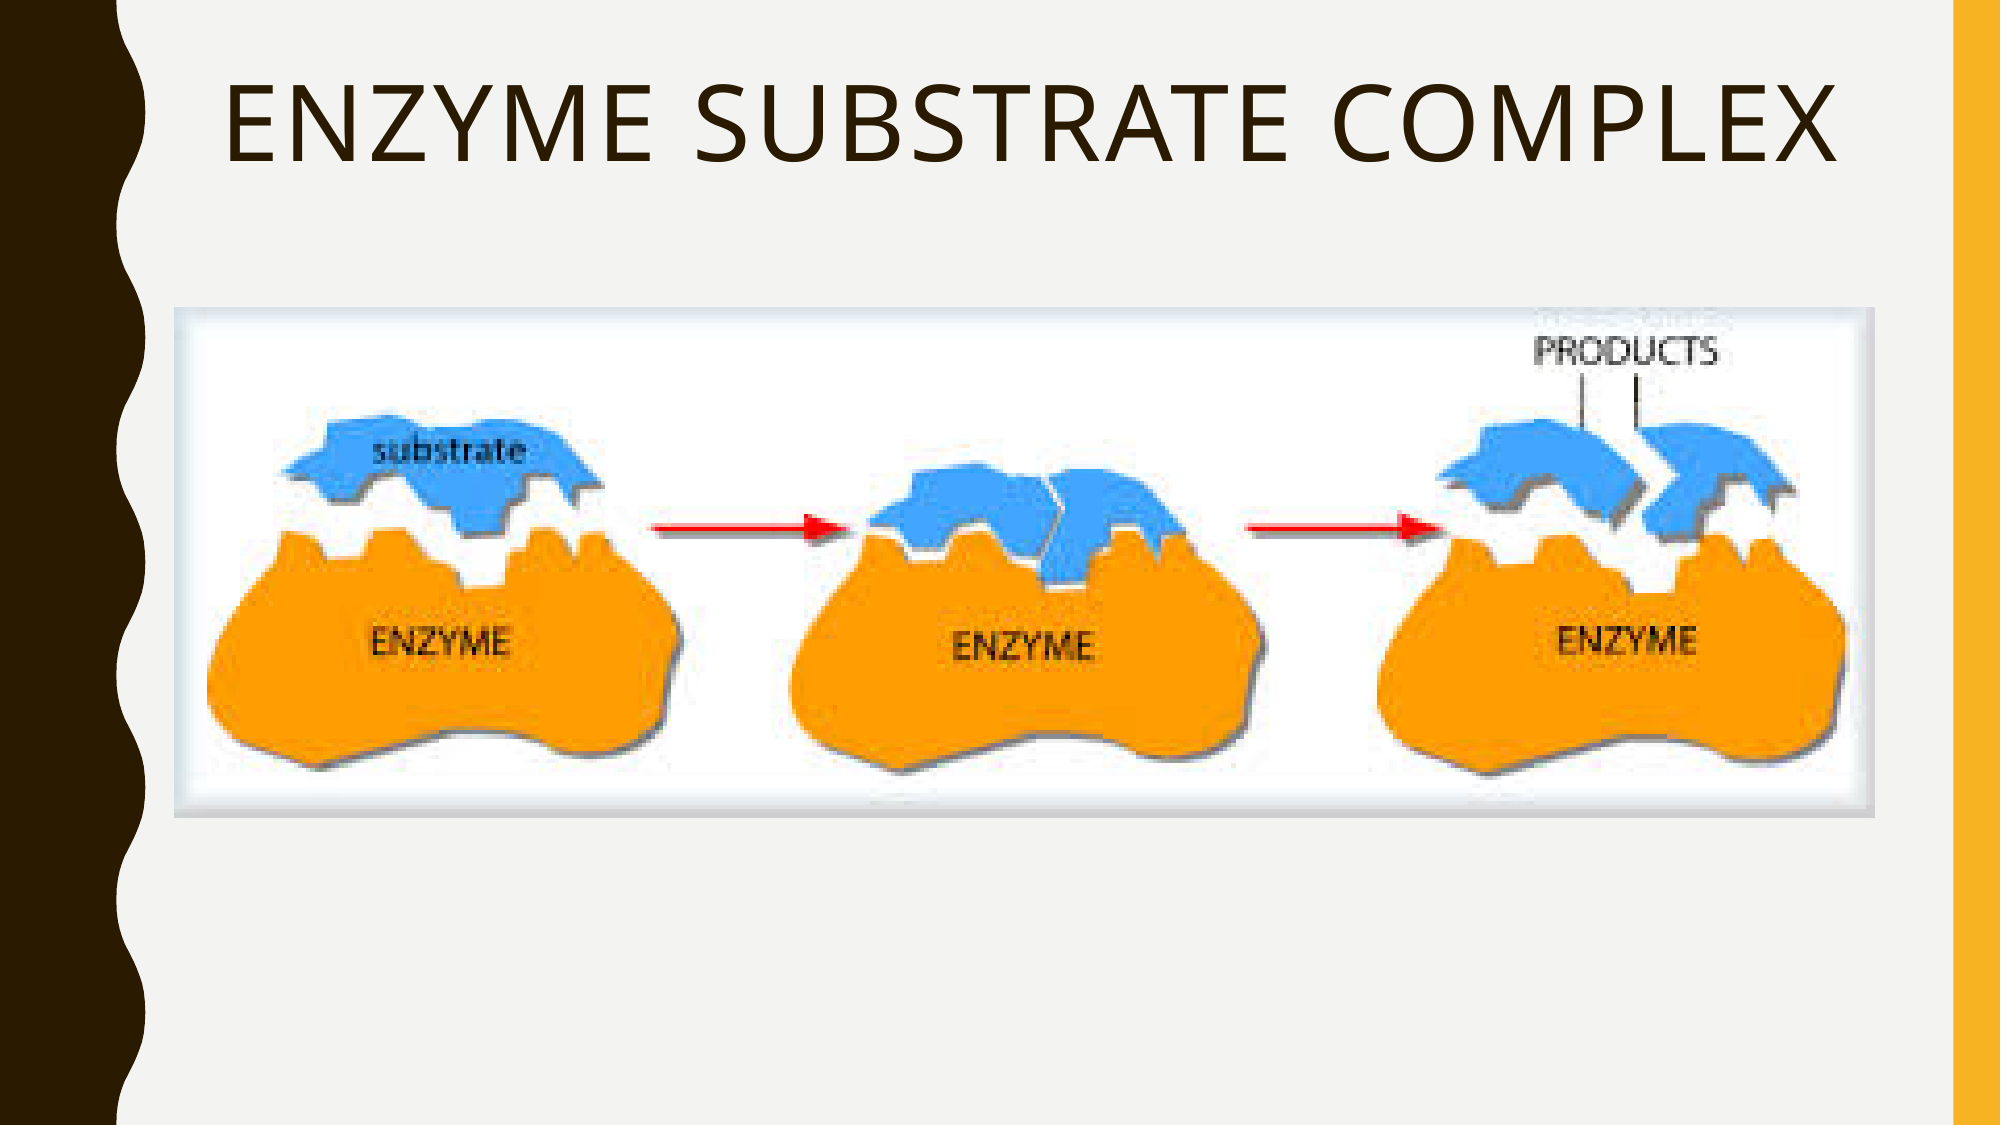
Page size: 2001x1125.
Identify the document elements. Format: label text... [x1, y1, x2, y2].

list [174, 307, 1875, 818]
title Enzyme substrate complex [205, 62, 1875, 307]
